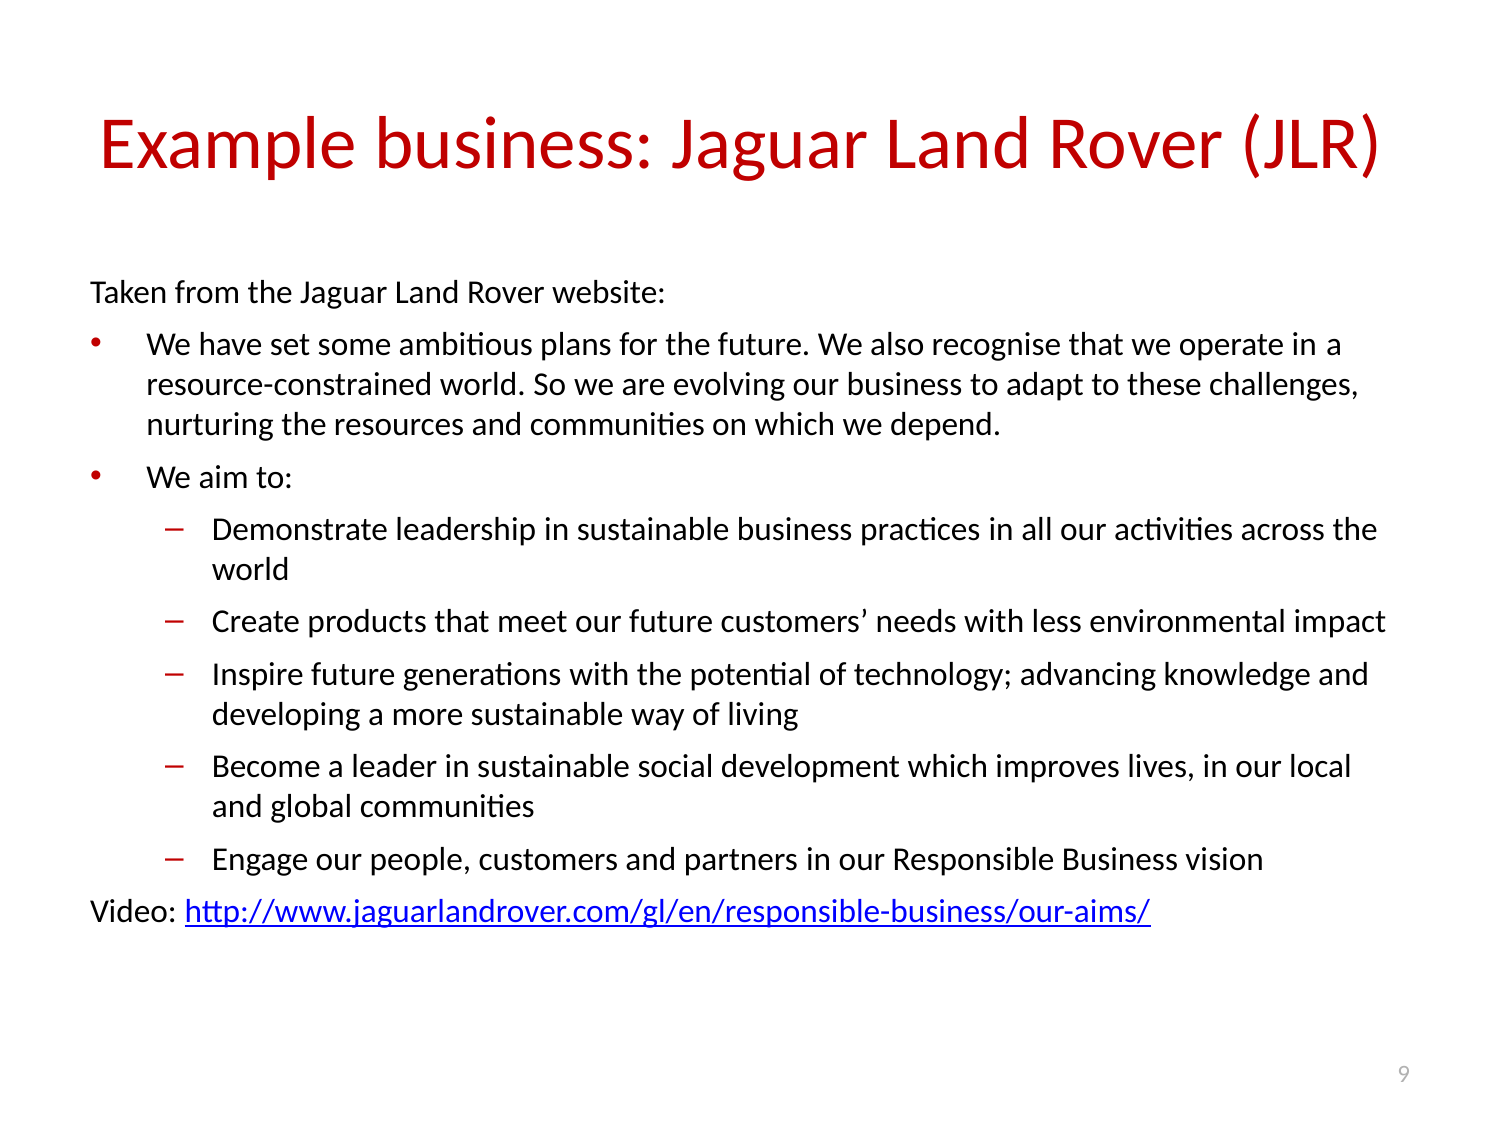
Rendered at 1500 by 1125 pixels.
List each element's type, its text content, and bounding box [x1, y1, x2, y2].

list Taken from the Jaguar Land Rover website: We have set some ambitious plans for the future. We also recognise that we operate in a resource-constrained world. So we are evolving our business to adapt to these challenges, nurturing the resources and communities on which we depend. We aim to: Demonstrate leadership in sustainable business practices in all our activities across the world Create products that meet our future customers’ needs with less environmental impact Inspire future generations with the potential of technology; advancing knowledge and developing a more sustainable way of living Become a leader in sustainable social development which improves lives, in our local and global communities Engage our people, customers and partners in our Responsible Business vision Video: http://www.jaguarlandrover.com/gl/en/responsible-business/our-aims/ [75, 262, 1425, 1005]
slide_number 9 [1074, 1042, 1425, 1103]
title Example business: Jaguar Land Rover (JLR) [75, 45, 1425, 233]
